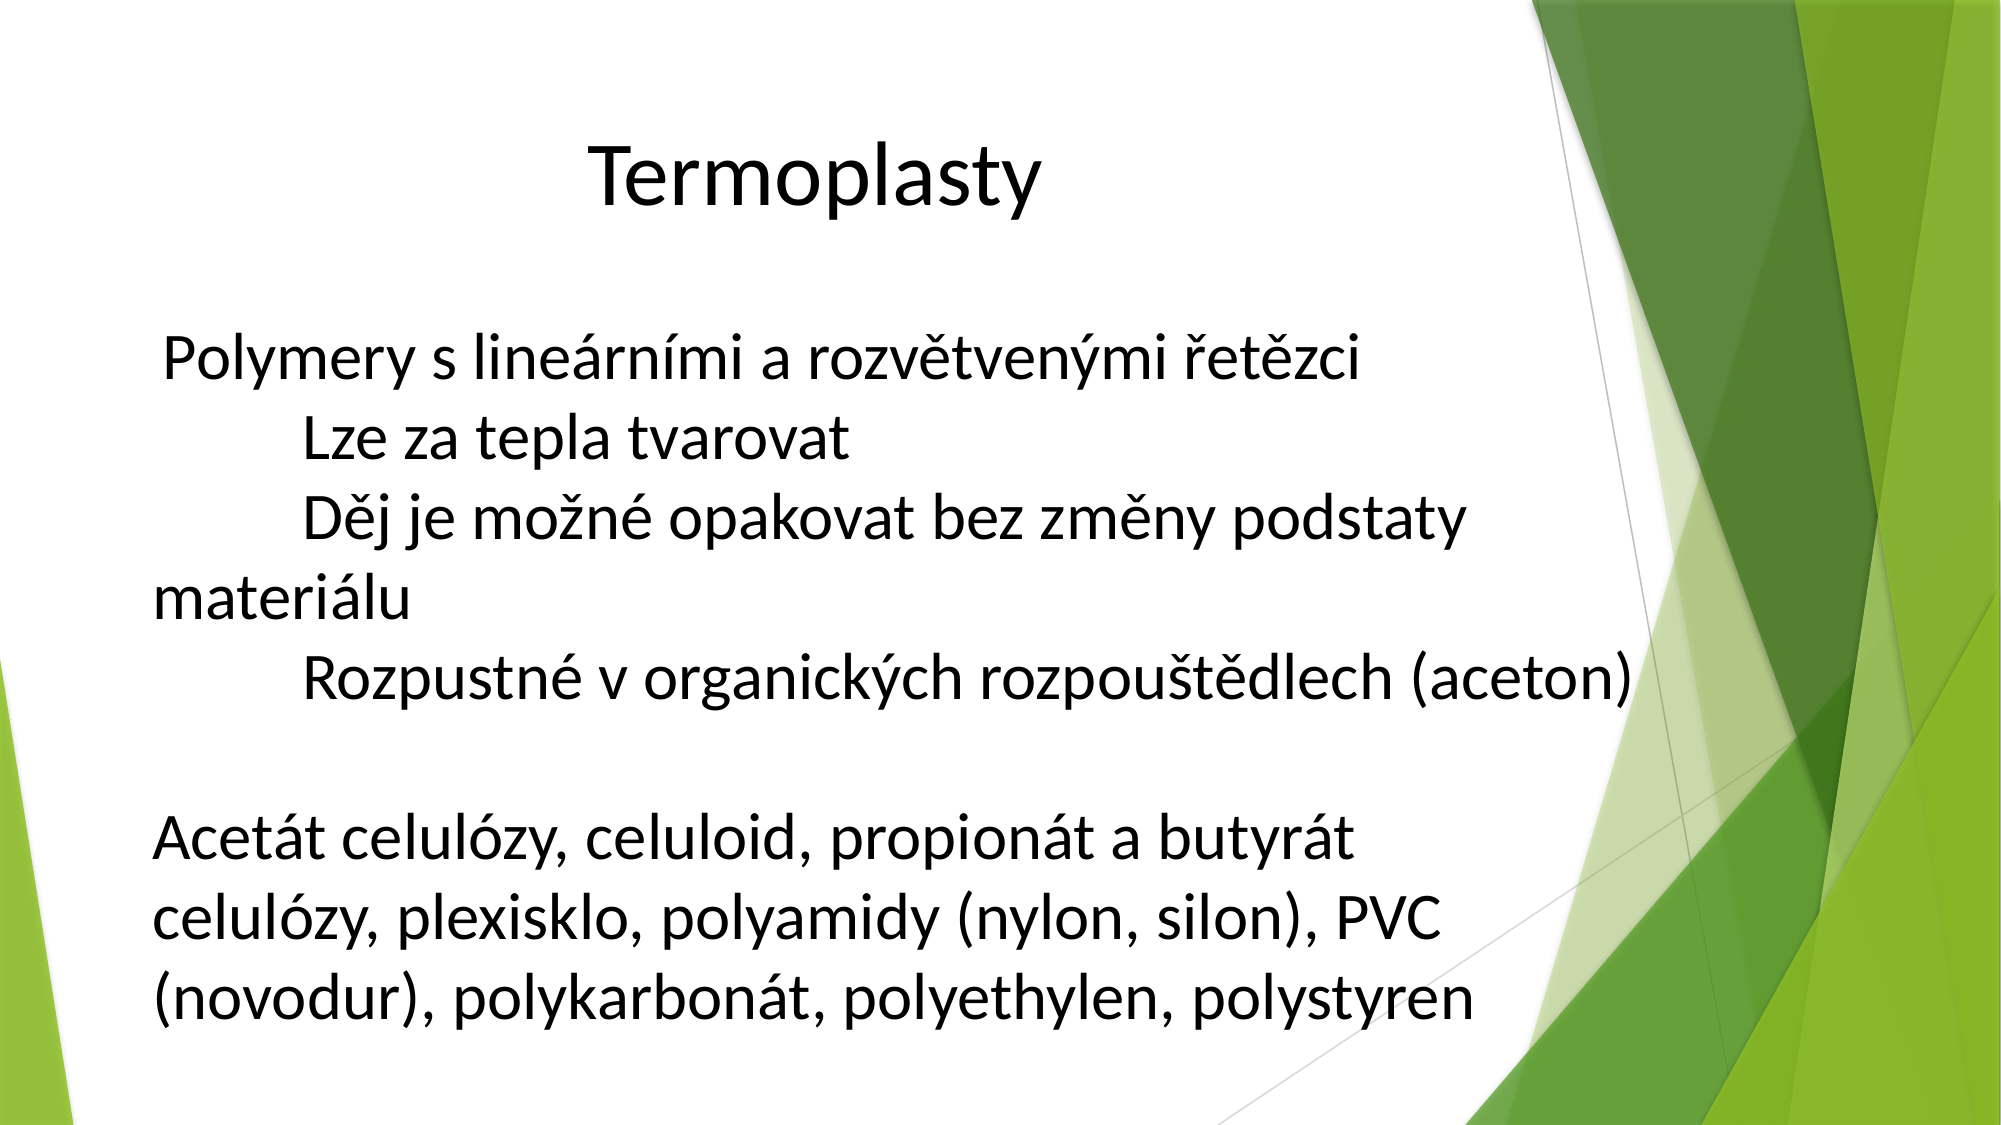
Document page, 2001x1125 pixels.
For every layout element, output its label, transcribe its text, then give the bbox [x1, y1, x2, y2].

text_box Termoplasty [137, 59, 1486, 278]
text_box Polymery s lineárními a rozvětvenými řetězci Lze za tepla tvarovat Děj je možné opakovat bez změny podstaty materiálu Rozpustné v organických rozpouštědlech (aceton) Acetát celulózy, celuloid, propionát a butyrát celulózy, plexisklo, polyamidy (nylon, silon), PVC (novodur), polykarbonát, polyethylen, polystyren [137, 305, 1667, 1076]
